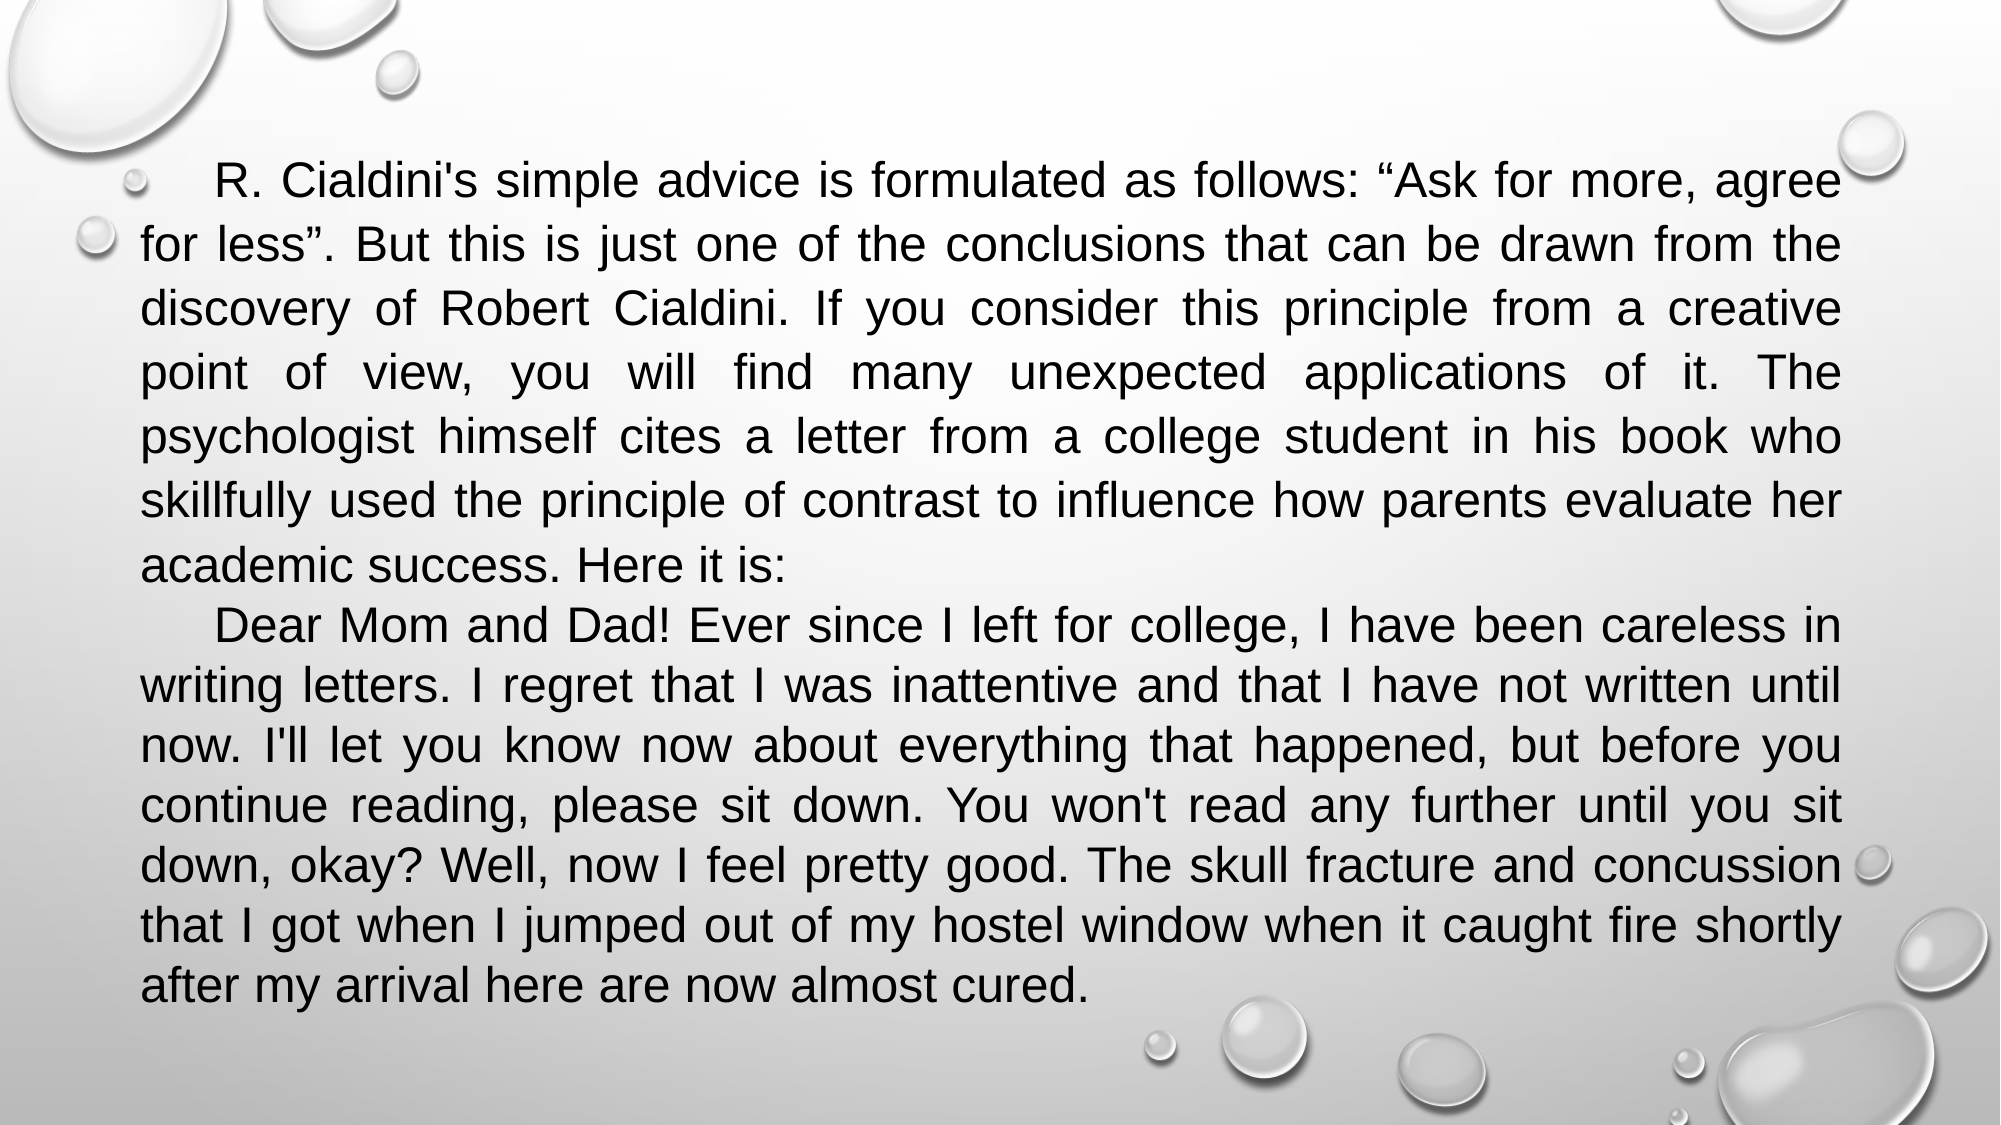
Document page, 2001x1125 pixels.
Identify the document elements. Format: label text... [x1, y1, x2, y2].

text_box R. Cialdini's simple advice is formulated as follows: “Ask for more, agree for less”. But this is just one of the conclusions that can be drawn from the discovery of Robert Cialdini. If you consider this principle from a creative point of view, you will find many unexpected applications of it. The psychologist himself cites a letter from a college student in his book who skillfully used the principle of contrast to influence how parents evaluate her academic success. Here it is: Dear Mom and Dad! Ever since I left for college, I have been careless in writing letters. I regret that I was inattentive and that I have not written until now. I'll let you know now about everything that happened, but before you continue reading, please sit down. You won't read any further until you sit down, okay? Well, now I feel pretty good. The skull fracture and concussion that I got when I jumped out of my hostel window when it caught fire shortly after my arrival here are now almost cured. [125, 135, 1859, 1020]
picture [0, 0, 2000, 1125]
